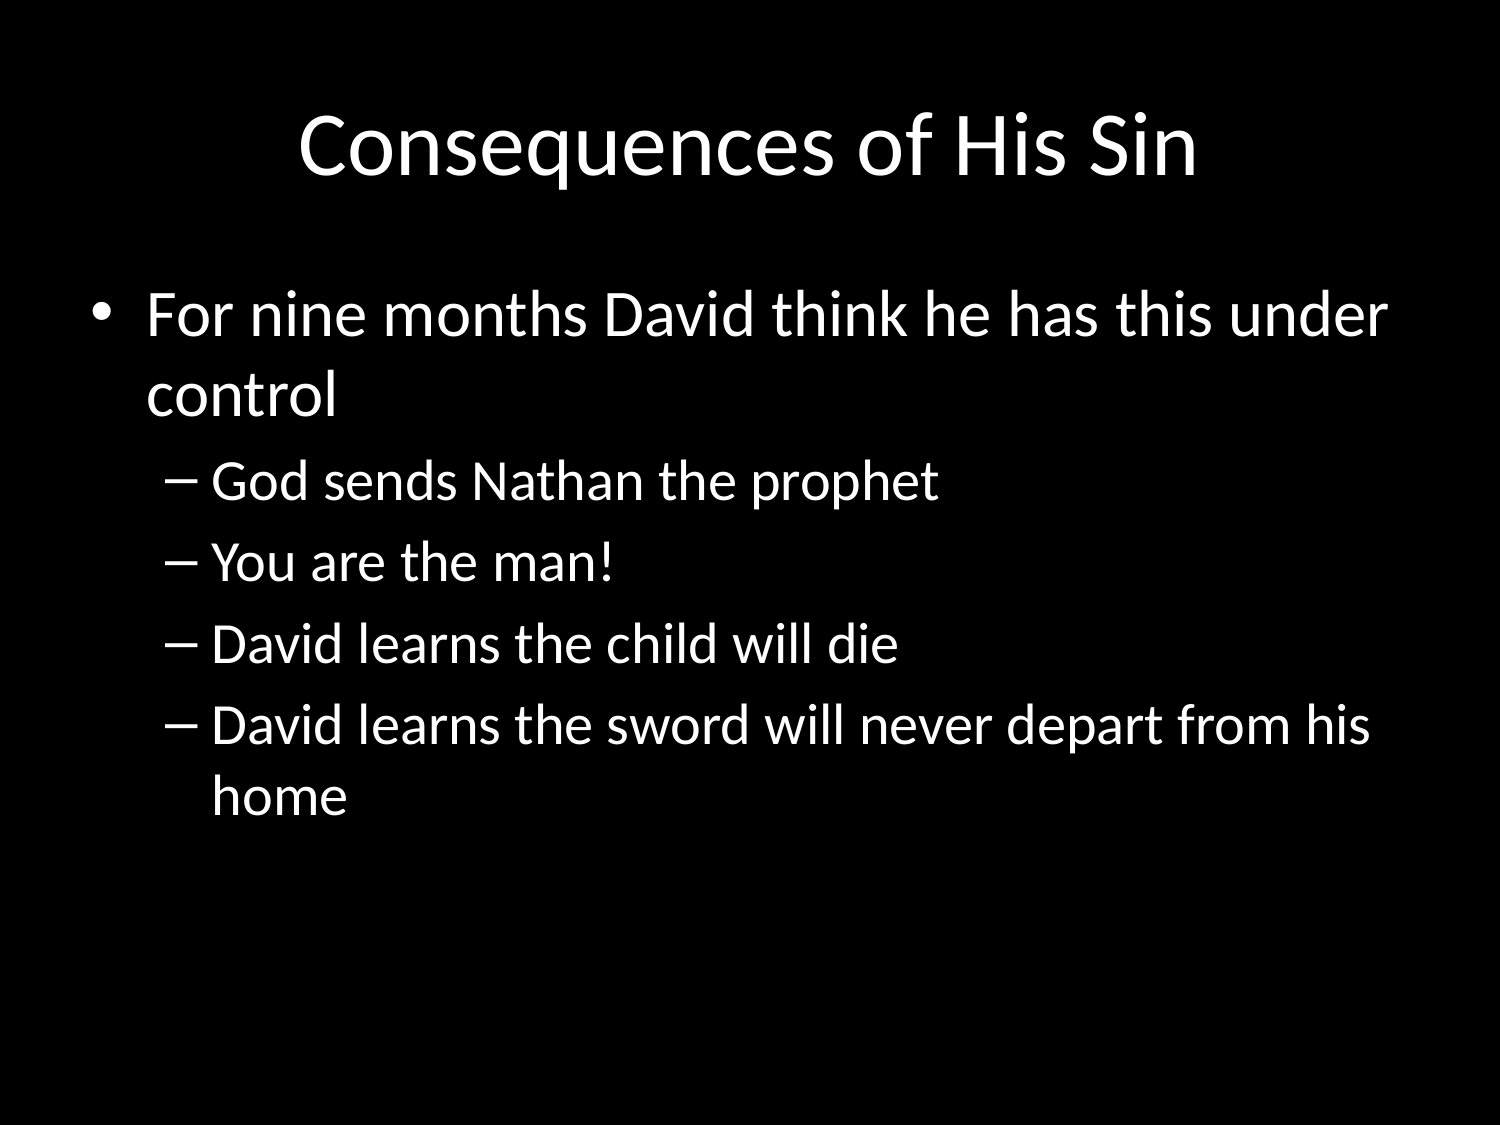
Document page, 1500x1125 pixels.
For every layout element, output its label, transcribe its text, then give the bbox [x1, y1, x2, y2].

list For nine months David think he has this under control God sends Nathan the prophet You are the man! David learns the child will die David learns the sword will never depart from his home [75, 262, 1425, 1005]
title Consequences of His Sin [75, 45, 1425, 233]
